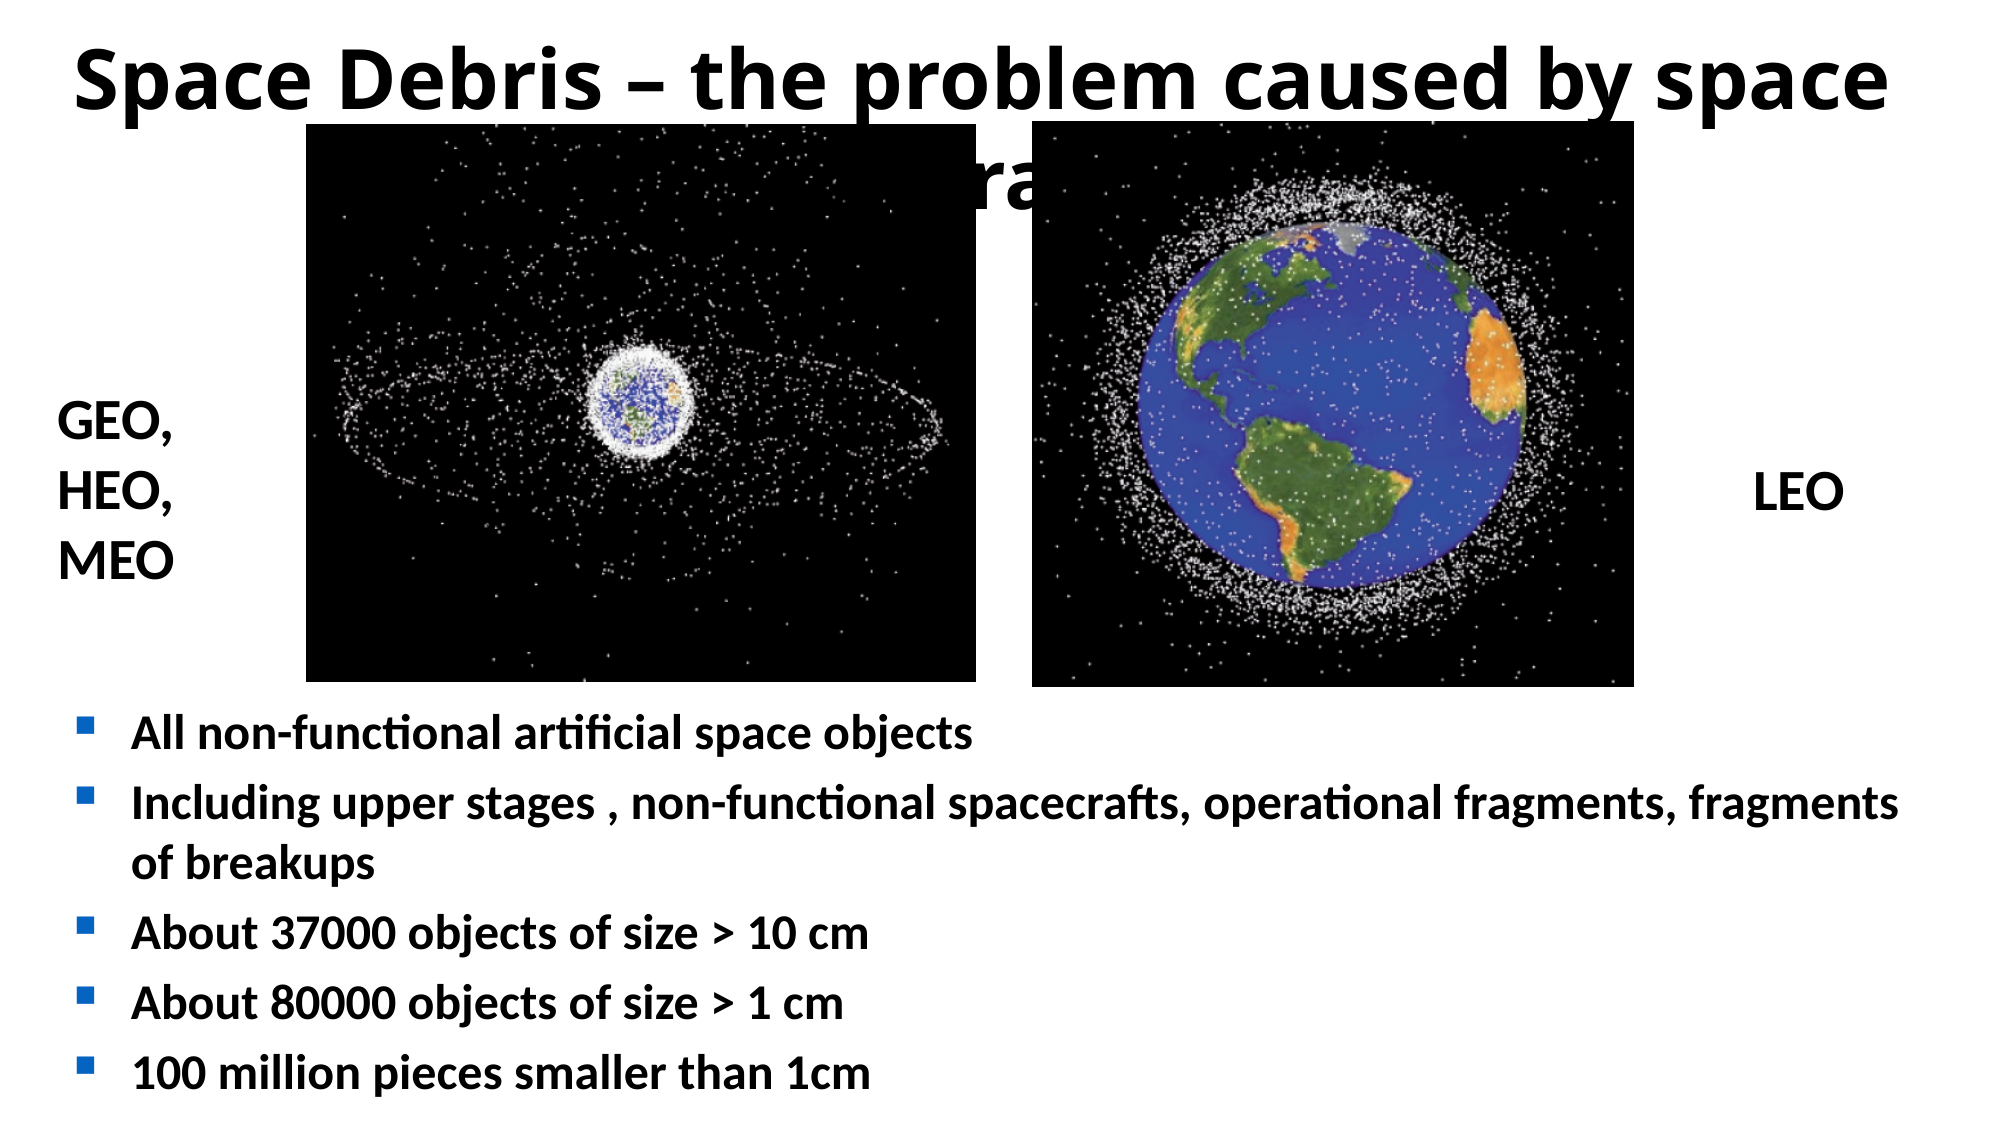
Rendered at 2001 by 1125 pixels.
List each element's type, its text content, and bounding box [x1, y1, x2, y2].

text_box LEO [1738, 444, 1869, 530]
picture [1032, 121, 1634, 687]
text_box All non-functional artificial space objects Including upper stages , non-functional spacecrafts, operational fragments, fragments of breakups About 37000 objects of size > 10 cm About 80000 objects of size > 1 cm 100 million pieces smaller than 1cm [59, 692, 1967, 1112]
text_box GEO, HEO, MEO [42, 373, 225, 599]
picture [306, 124, 976, 682]
text_box Space Debris – the problem caused by space exploration [0, 18, 1967, 112]
